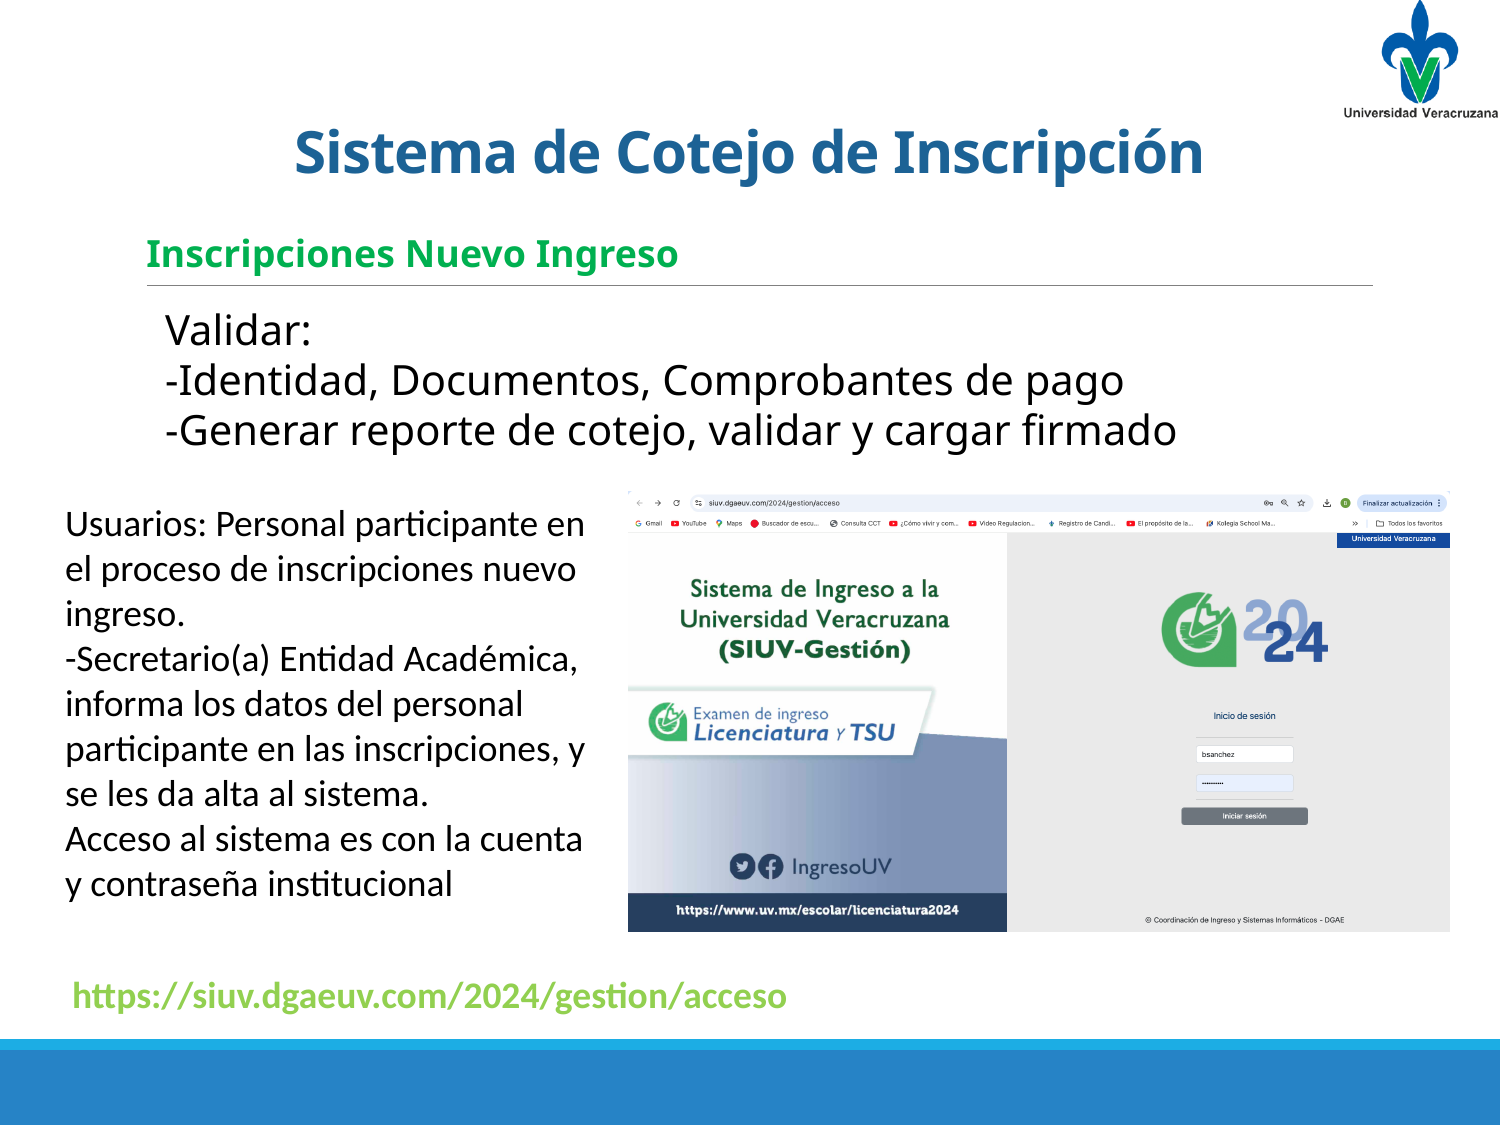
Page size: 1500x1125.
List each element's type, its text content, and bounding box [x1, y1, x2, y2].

text_box Usuarios: Personal participante en el proceso de inscripciones nuevo ingreso. -Secretario(a) Entidad Académica, informa los datos del personal participante en las inscripciones, y se les da alta al sistema. Acceso al sistema es con la cuenta y contraseña institucional [50, 491, 612, 957]
picture [1341, 0, 1500, 119]
text_box Inscripciones Nuevo Ingreso [131, 221, 1441, 282]
text_box https://siuv.dgaeuv.com/2024/gestion/acceso [57, 963, 808, 1024]
title Sistema de Cotejo de Inscripción [131, 106, 1369, 193]
picture [627, 490, 1451, 933]
text_box Validar: -Identidad, Documentos, Comprobantes de pago -Generar reporte de cotejo, validar y cargar firmado [150, 296, 1422, 462]
